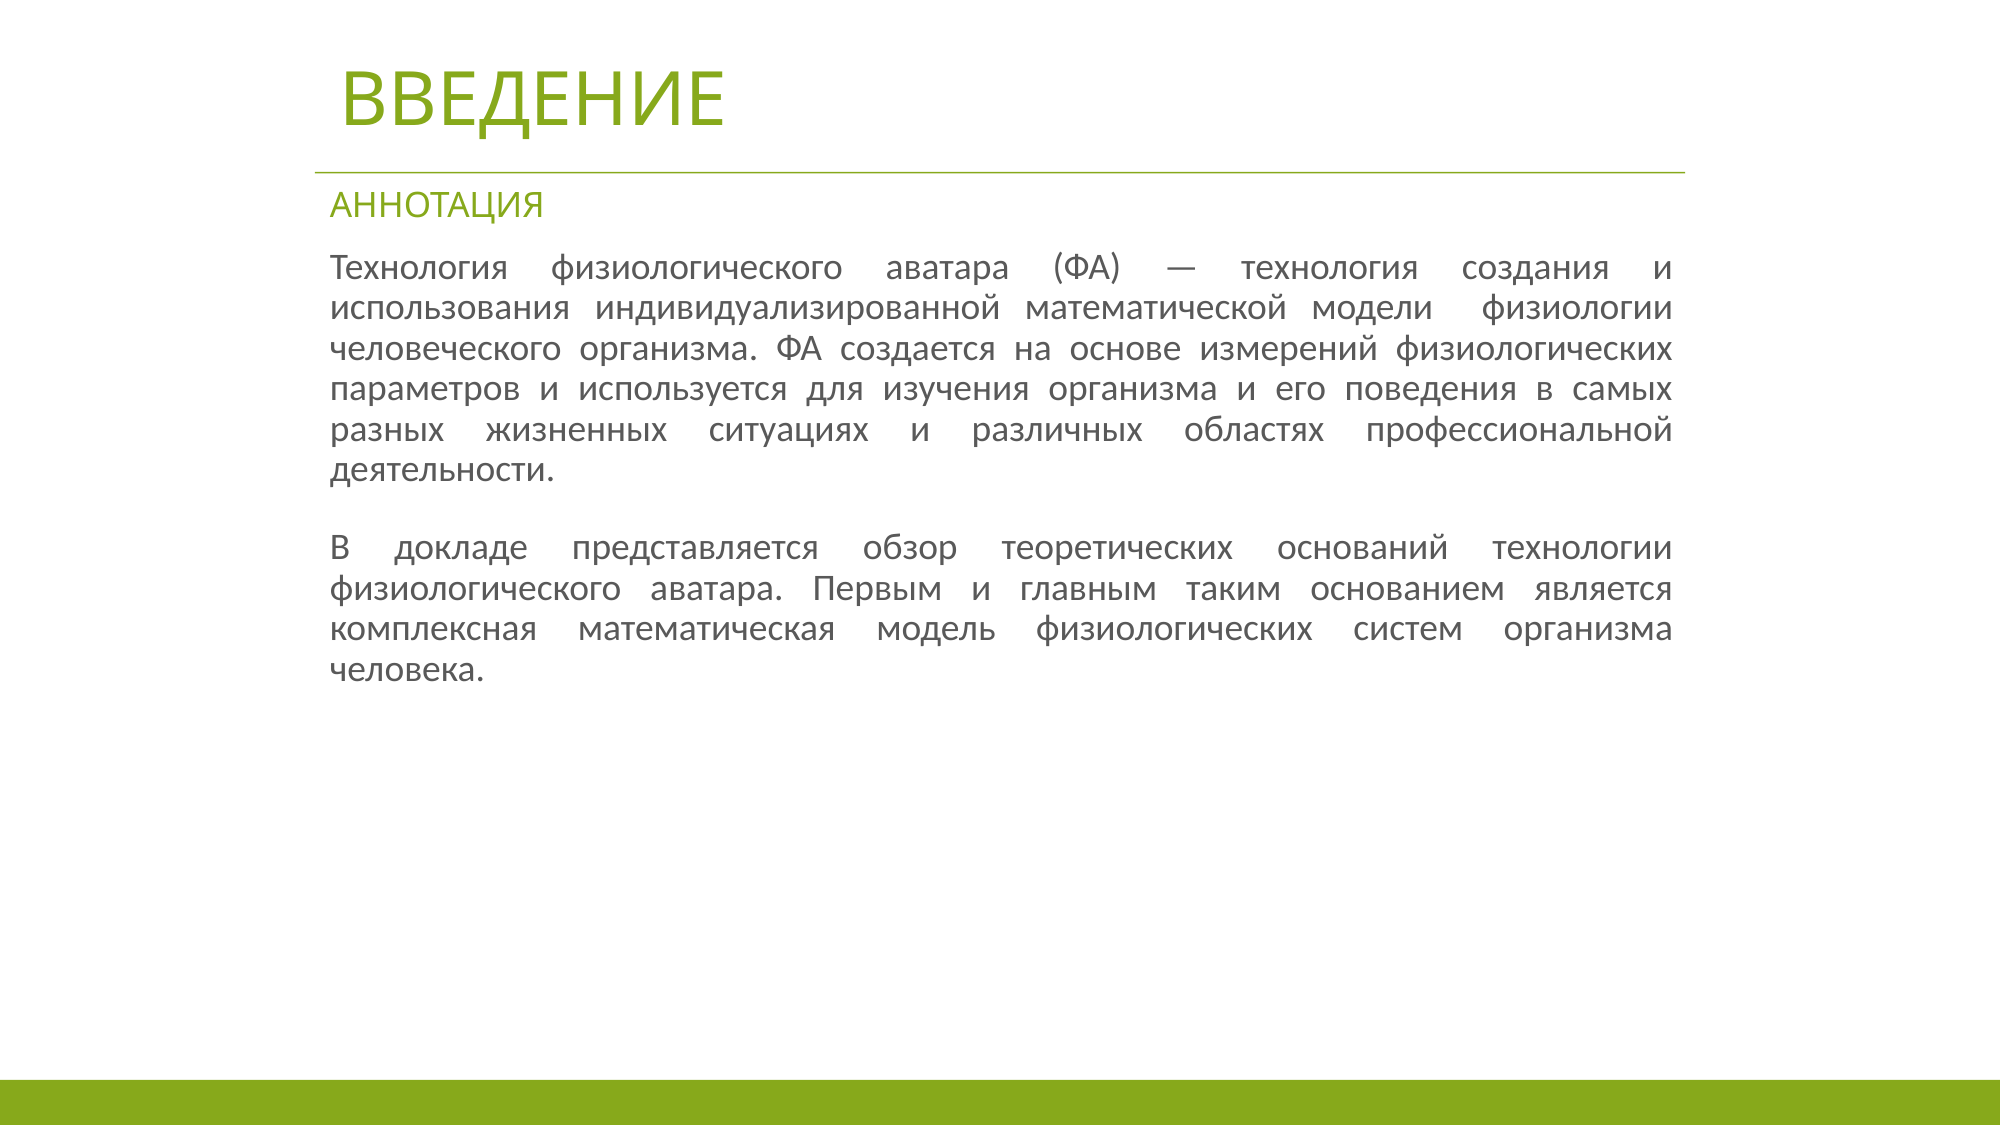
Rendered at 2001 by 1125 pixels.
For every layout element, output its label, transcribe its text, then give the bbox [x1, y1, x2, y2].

list Технология физиологического аватара (ФА) — технология создания и использования индивидуализированной математической модели физиологии человеческого организма. ФА создается на основе измерений физиологических параметров и используется для изучения организма и его поведения в самых разных жизненных ситуациях и различных областях профессиональной деятельности. В докладе представляется обзор теоретических оснований технологии физиологического аватара. Первым и главным таким основанием является комплексная математическая модель физиологических систем организма человека. [314, 239, 1689, 878]
text_box Аннотация [314, 179, 1686, 233]
title Введение [324, 30, 1675, 147]
